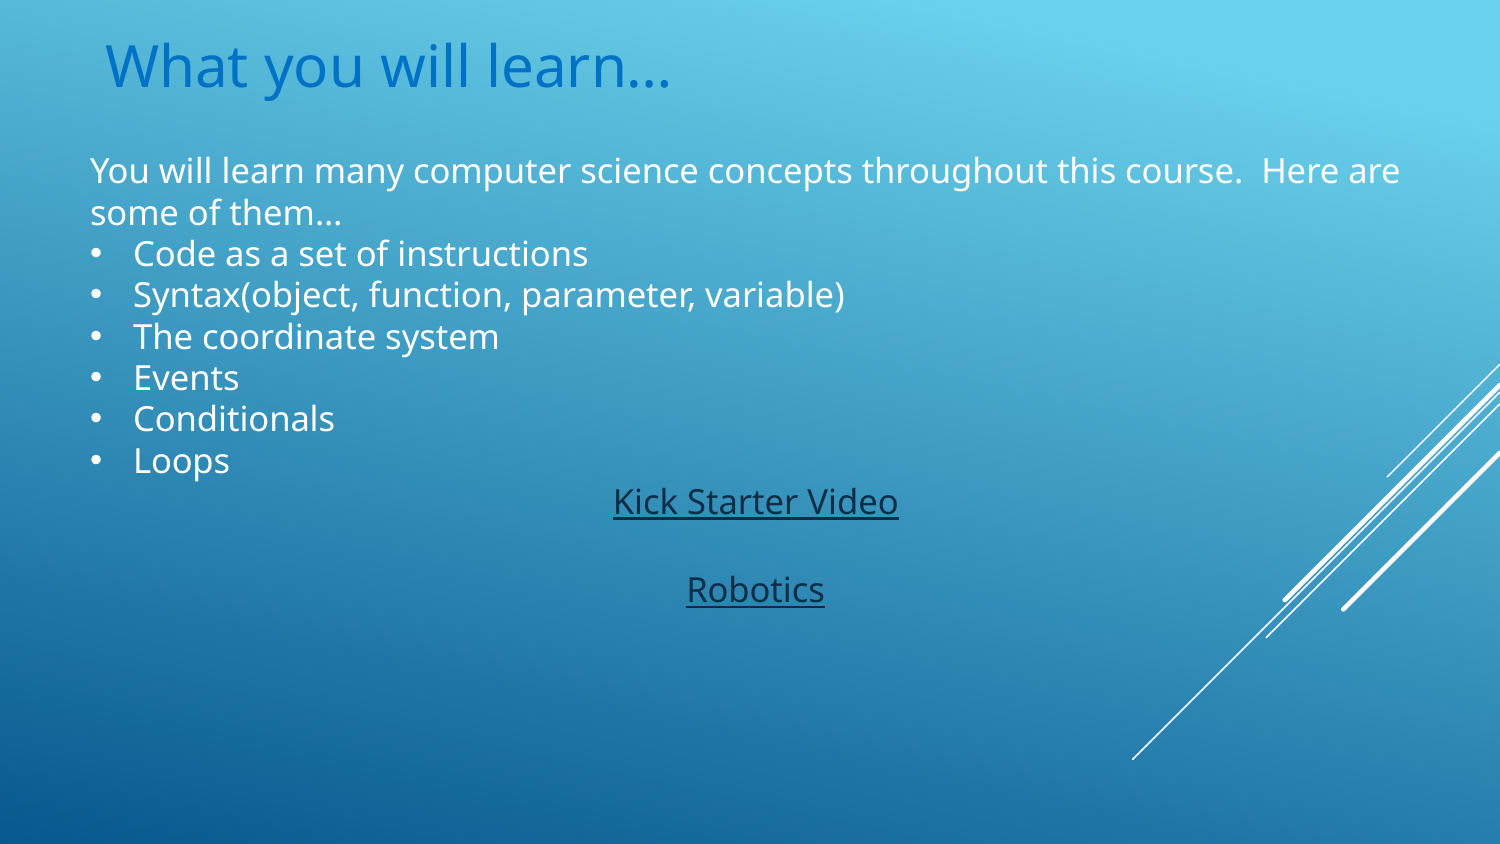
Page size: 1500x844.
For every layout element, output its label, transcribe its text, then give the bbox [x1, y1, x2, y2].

text_box You will learn many computer science concepts throughout this course. Here are some of them… Code as a set of instructions Syntax(object, function, parameter, variable) The coordinate system Events Conditionals Loops Kick Starter Video Robotics [75, 140, 1437, 625]
title What you will learn… [75, 0, 1500, 107]
